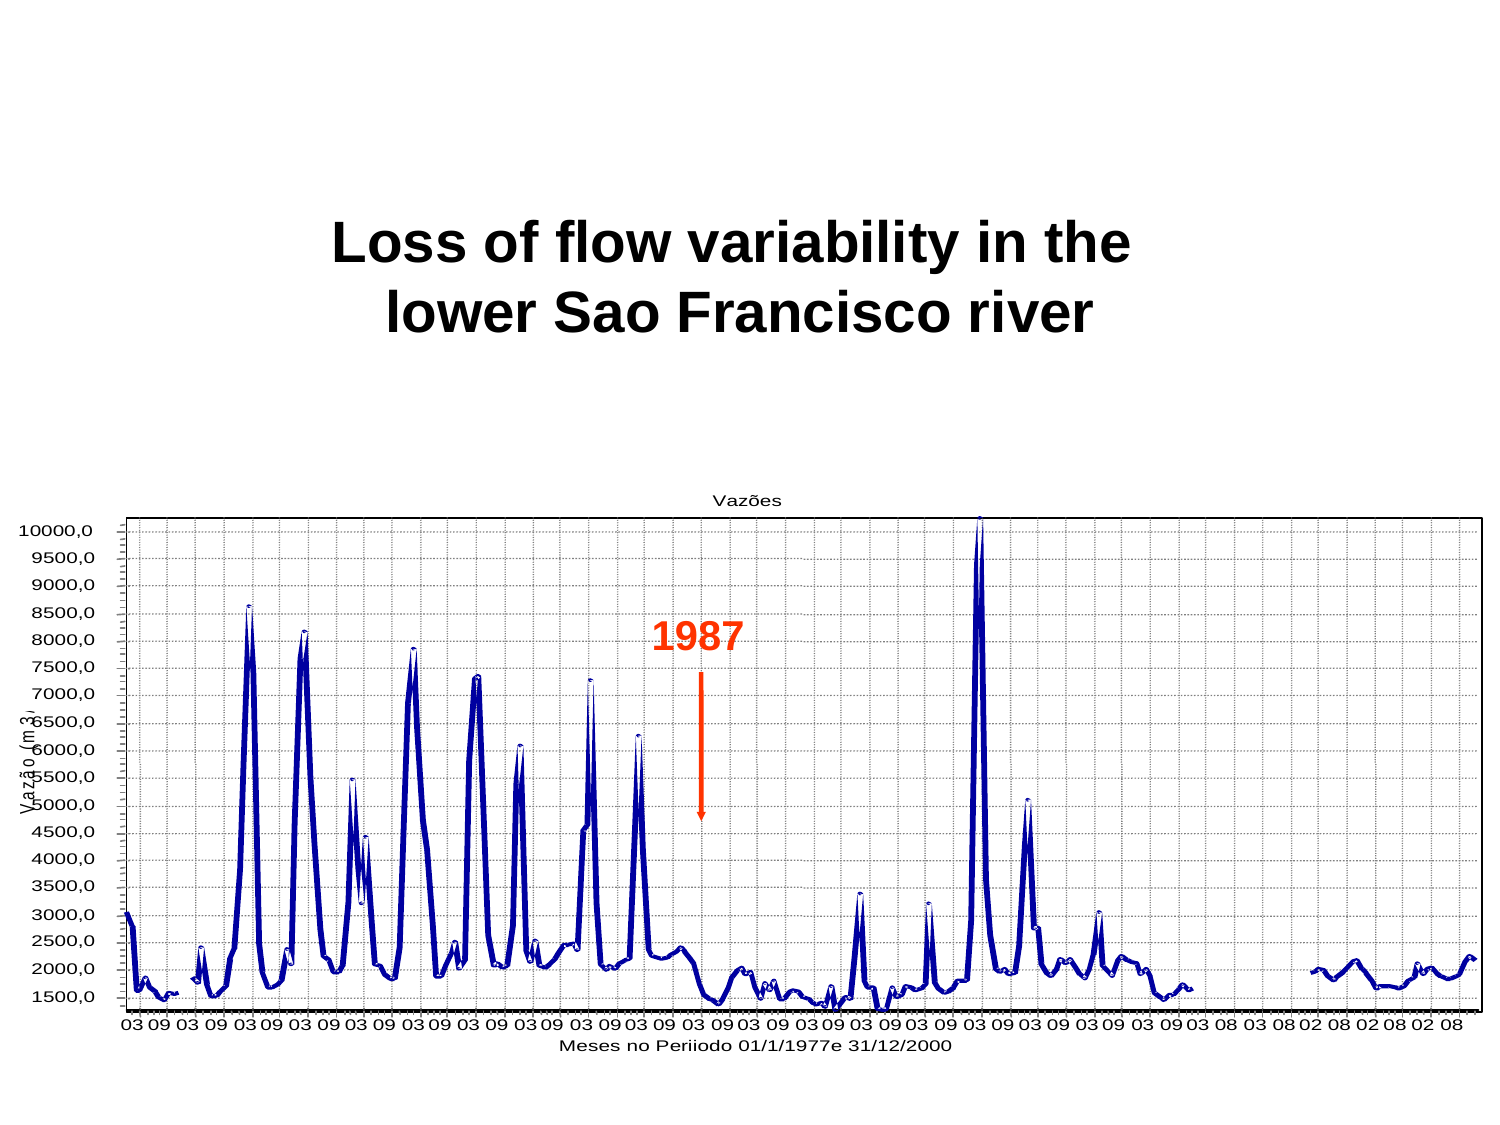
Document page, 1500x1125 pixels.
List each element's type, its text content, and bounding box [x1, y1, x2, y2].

text_box Loss of flow variability in the lower Sao Francisco river [316, 196, 1164, 351]
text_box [0, 467, 1500, 1079]
